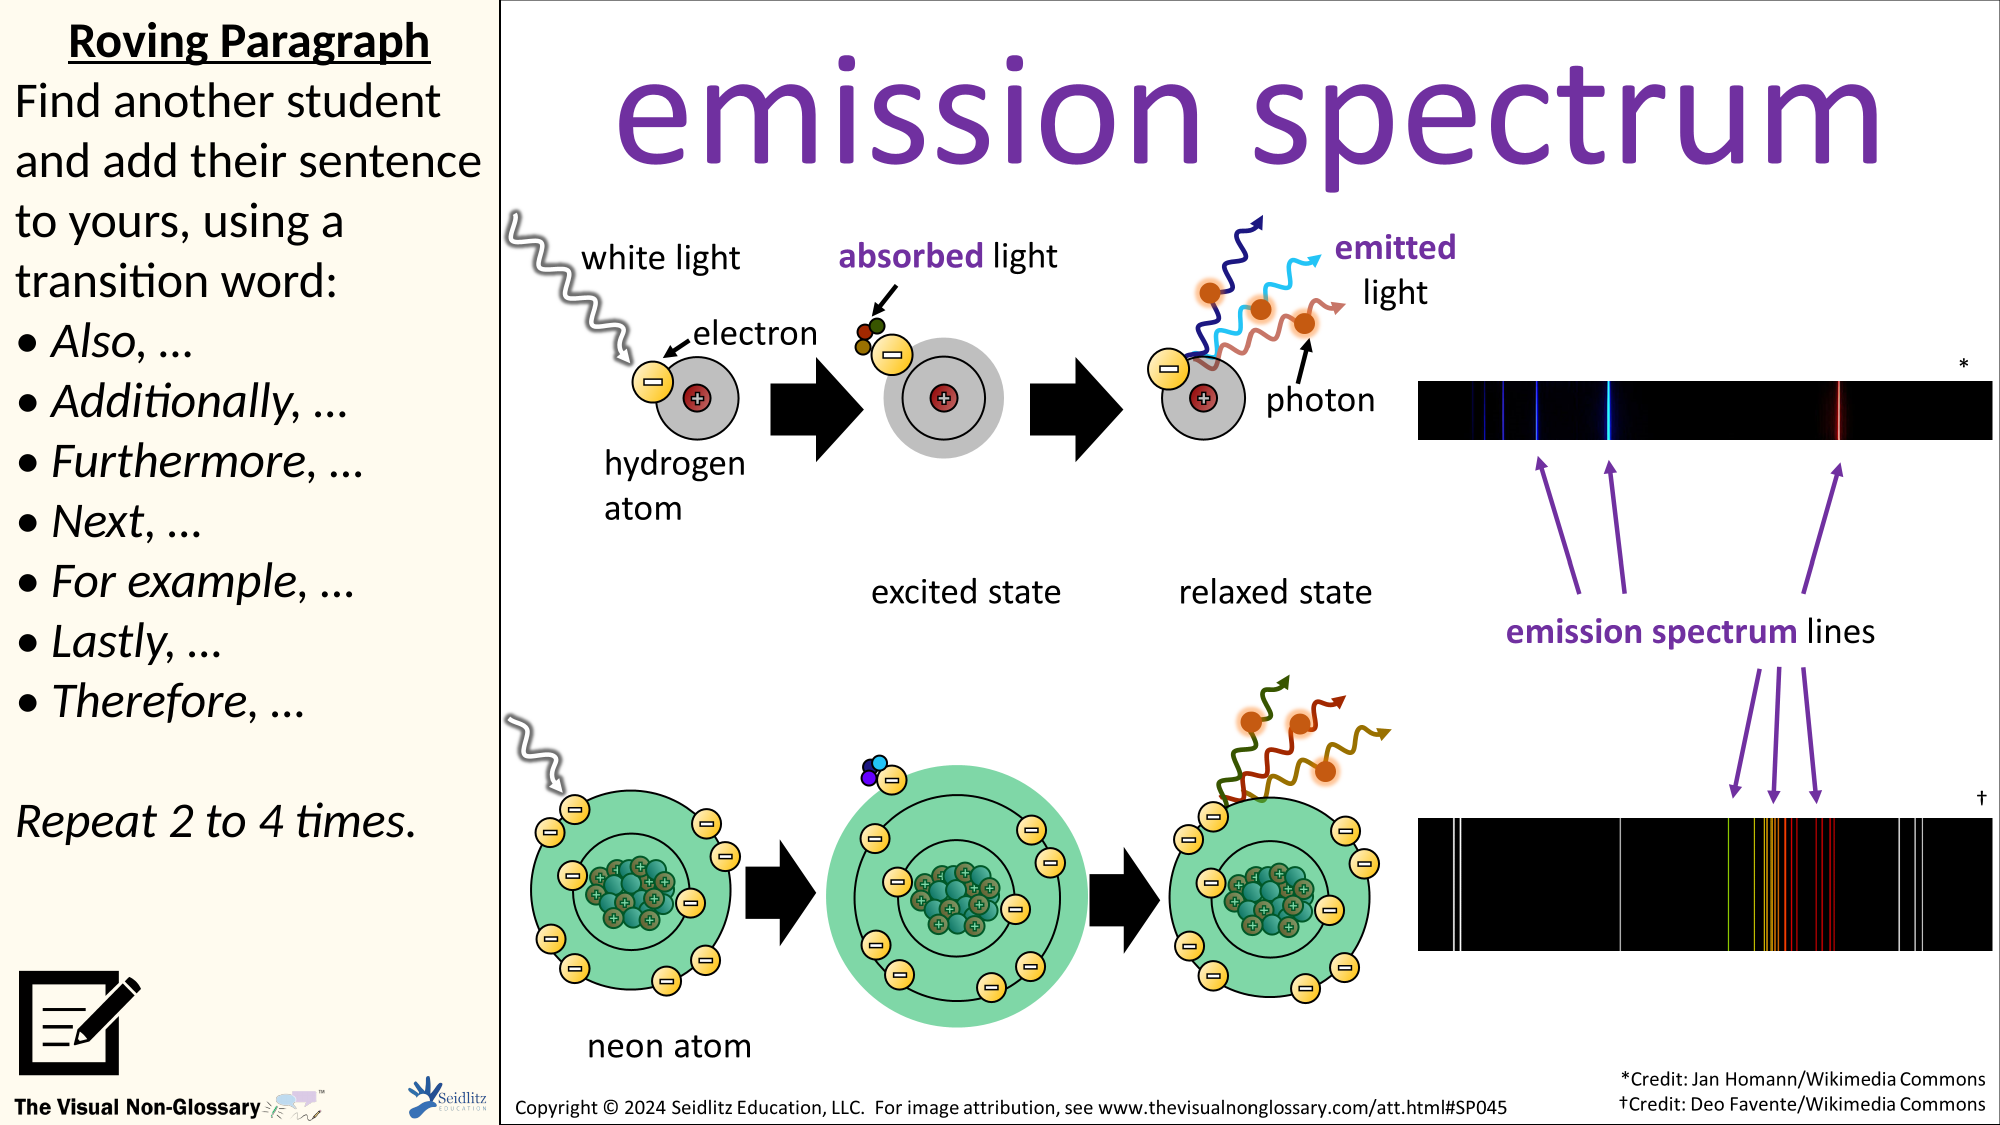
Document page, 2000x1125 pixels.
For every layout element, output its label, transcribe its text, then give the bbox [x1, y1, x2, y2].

text_box Find another student and add their sentence to yours, using a transition word:​ • Also, … • Additionally, … • Furthermore, … • Next, … • For example, … • Lastly, … • Therefore, … Repeat 2 to 4 times. [0, 59, 494, 855]
picture [499, 0, 2000, 1125]
picture [0, 961, 328, 1125]
picture [403, 1073, 495, 1125]
text_box Roving Paragraph​ [53, 0, 446, 59]
